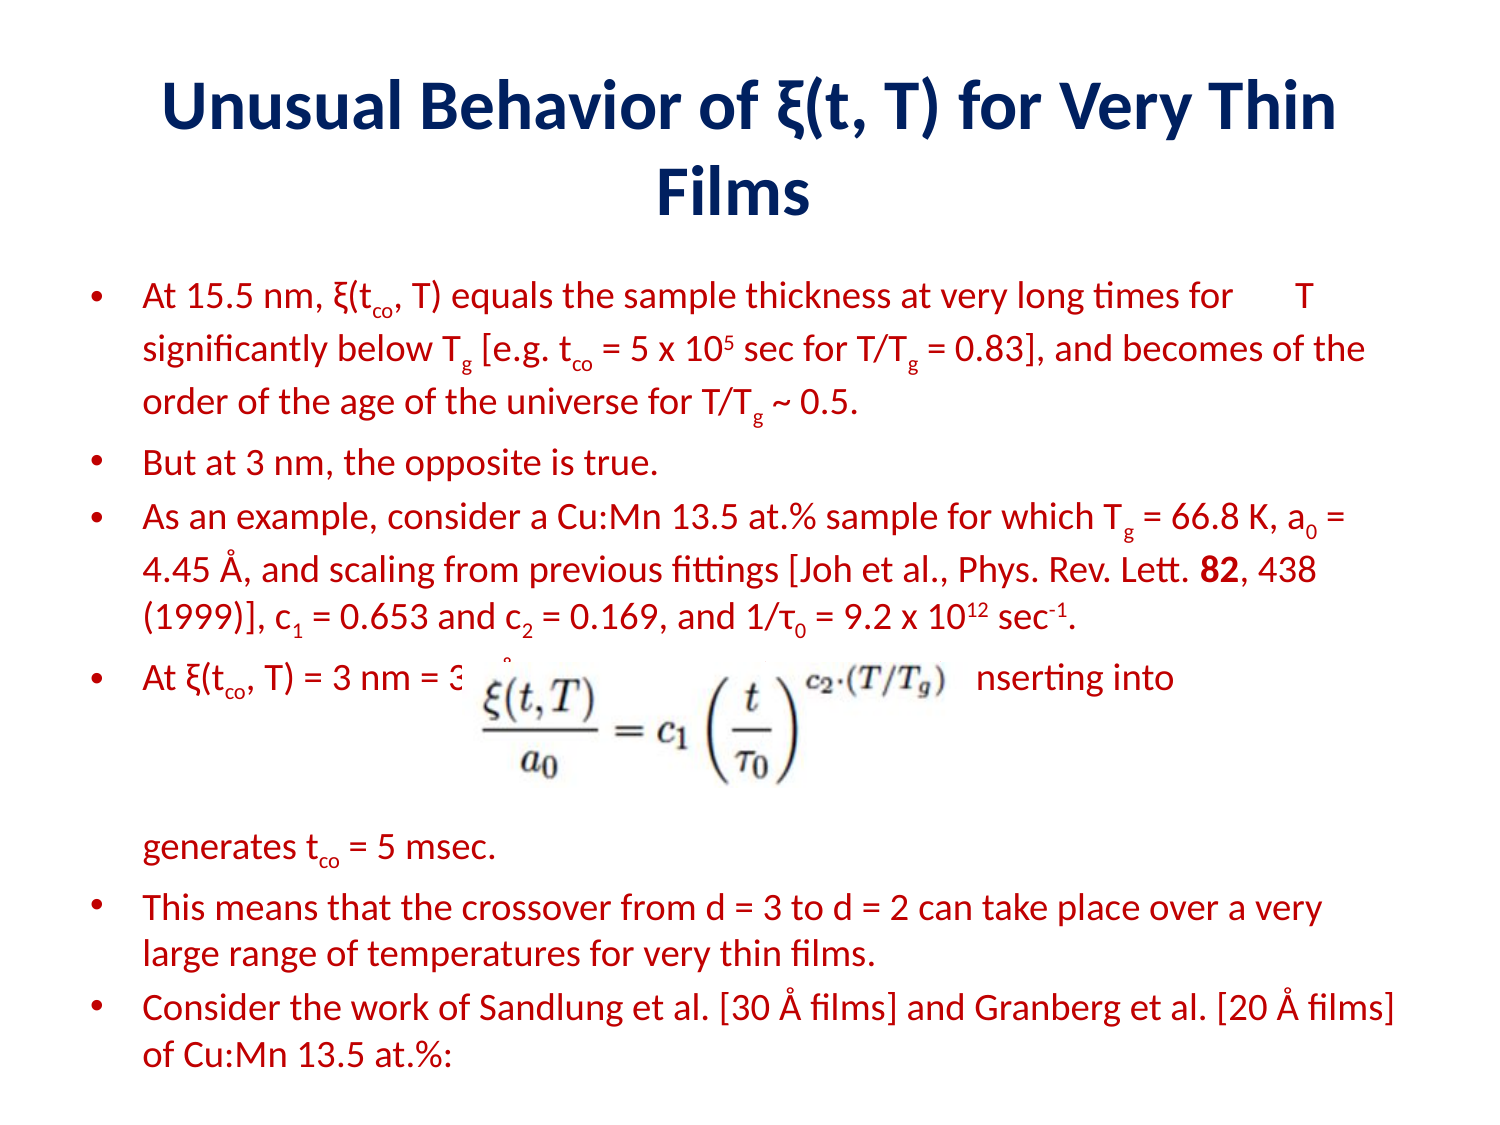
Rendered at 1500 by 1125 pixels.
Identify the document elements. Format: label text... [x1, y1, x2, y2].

list At 15.5 nm, ξ(tco, T) equals the sample thickness at very long times for T significantly below Tg [e.g. tco = 5 x 105 sec for T/Tg = 0.83], and becomes of the order of the age of the universe for T/Tg ~ 0.5. But at 3 nm, the opposite is true. As an example, consider a Cu:Mn 13.5 at.% sample for which Tg = 66.8 K, a0 = 4.45 Å, and scaling from previous fittings [Joh et al., Phys. Rev. Lett. 82, 438 (1999)], c1 = 0.653 and c2 = 0.169, and 1/τ0 = 9.2 x 1012 sec-1. At ξ(tco, T) = 3 nm = 30 Å and T = 37.5 K (T/Tg = 0.56), inserting into generates tco = 5 msec. This means that the crossover from d = 3 to d = 2 can take place over a very large range of temperatures for very thin films. Consider the work of Sandlung et al. [30 Å films] and Granberg et al. [20 Å films] of Cu:Mn 13.5 at.%: [75, 262, 1425, 1088]
title Unusual Behavior of ξ(t, T) for Very Thin Films [75, 50, 1425, 238]
picture [462, 662, 976, 788]
